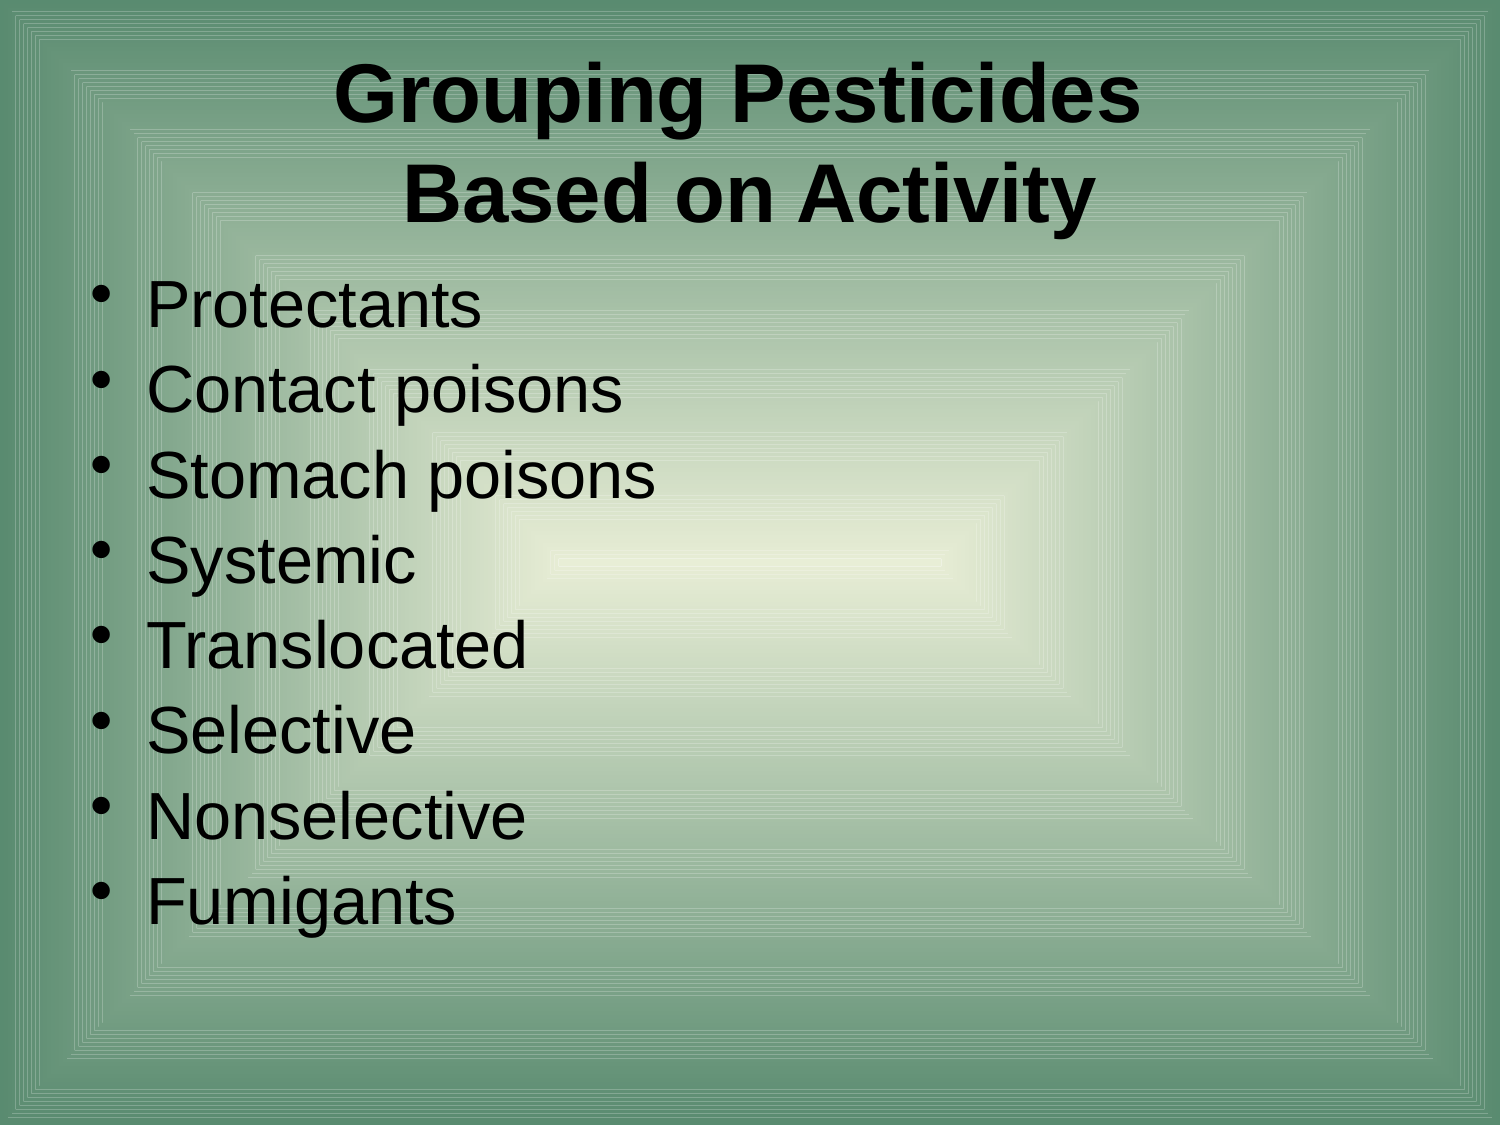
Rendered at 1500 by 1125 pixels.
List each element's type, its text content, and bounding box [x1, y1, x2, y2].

title Grouping Pesticides Based on Activity [75, 45, 1425, 233]
list Protectants Contact poisons Stomach poisons Systemic Translocated Selective Nonselective Fumigants [75, 262, 1425, 1005]
